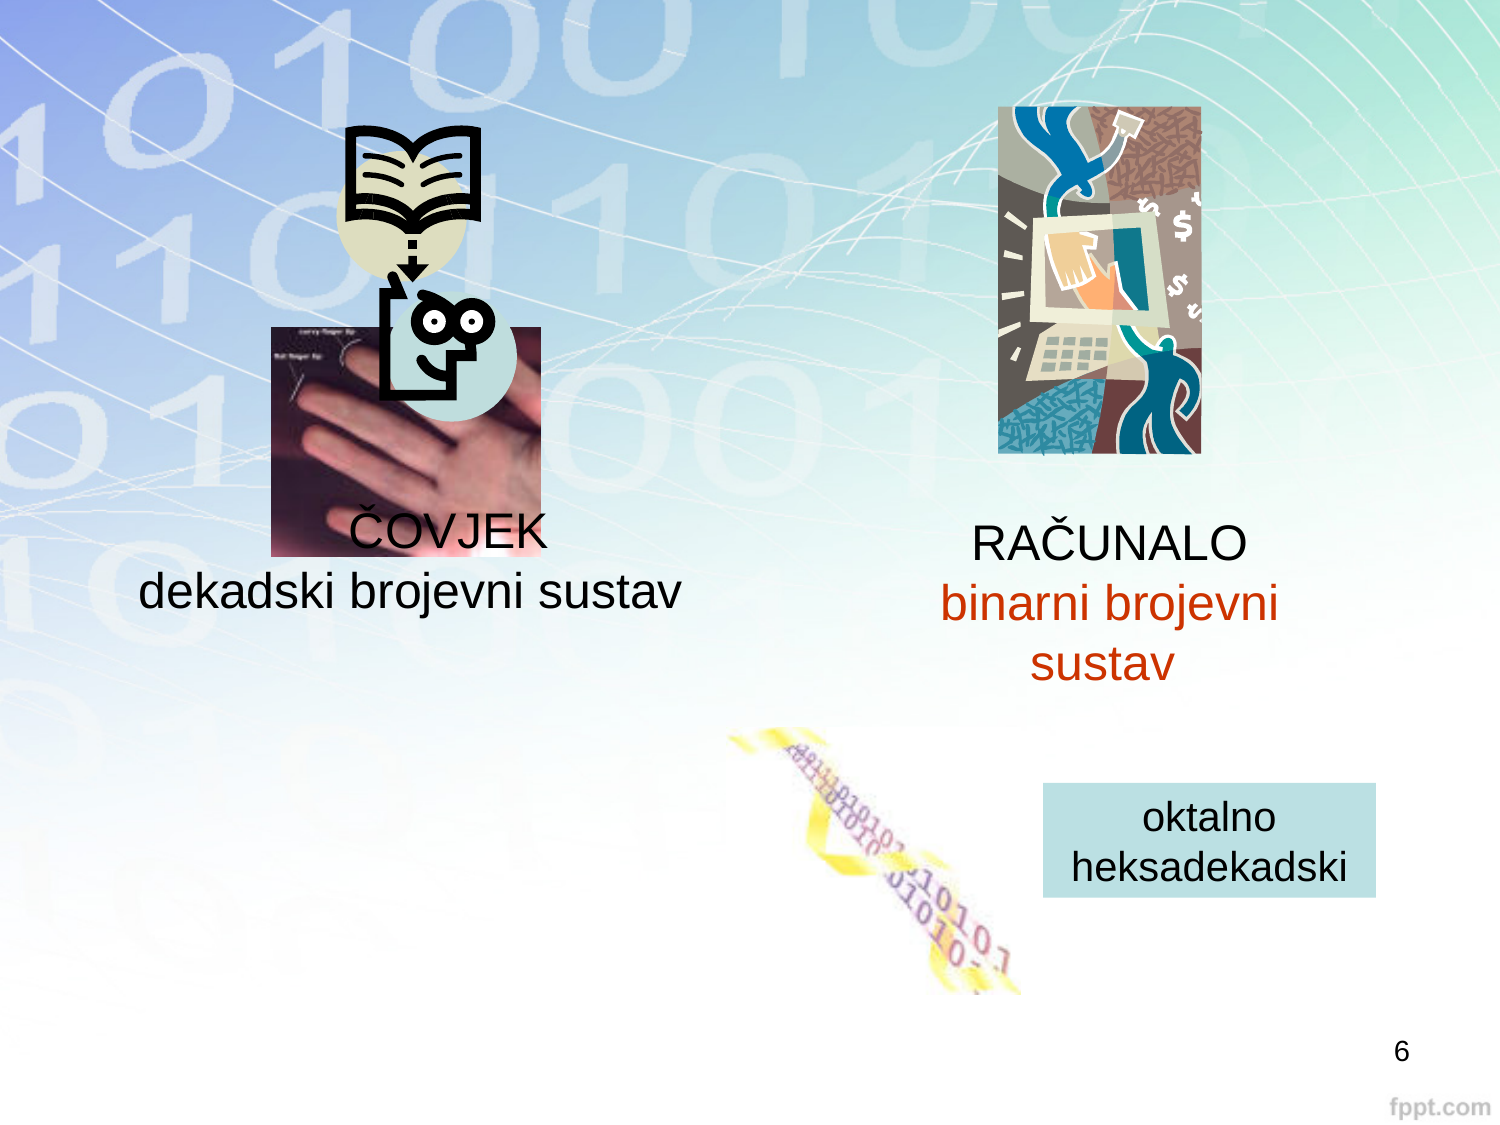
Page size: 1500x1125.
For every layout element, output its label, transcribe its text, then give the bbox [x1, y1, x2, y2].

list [726, 727, 1020, 995]
slide_number 6 [1074, 1024, 1425, 1103]
text_box RAČUNALO binarni brojevni sustav [891, 503, 1329, 699]
text_box ČOVJEK dekadski brojevni sustav [123, 491, 774, 627]
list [271, 327, 541, 557]
picture [0, 0, 1500, 1125]
text_box oktalno heksadekadski [1043, 782, 1376, 898]
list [998, 101, 1208, 461]
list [336, 125, 517, 422]
